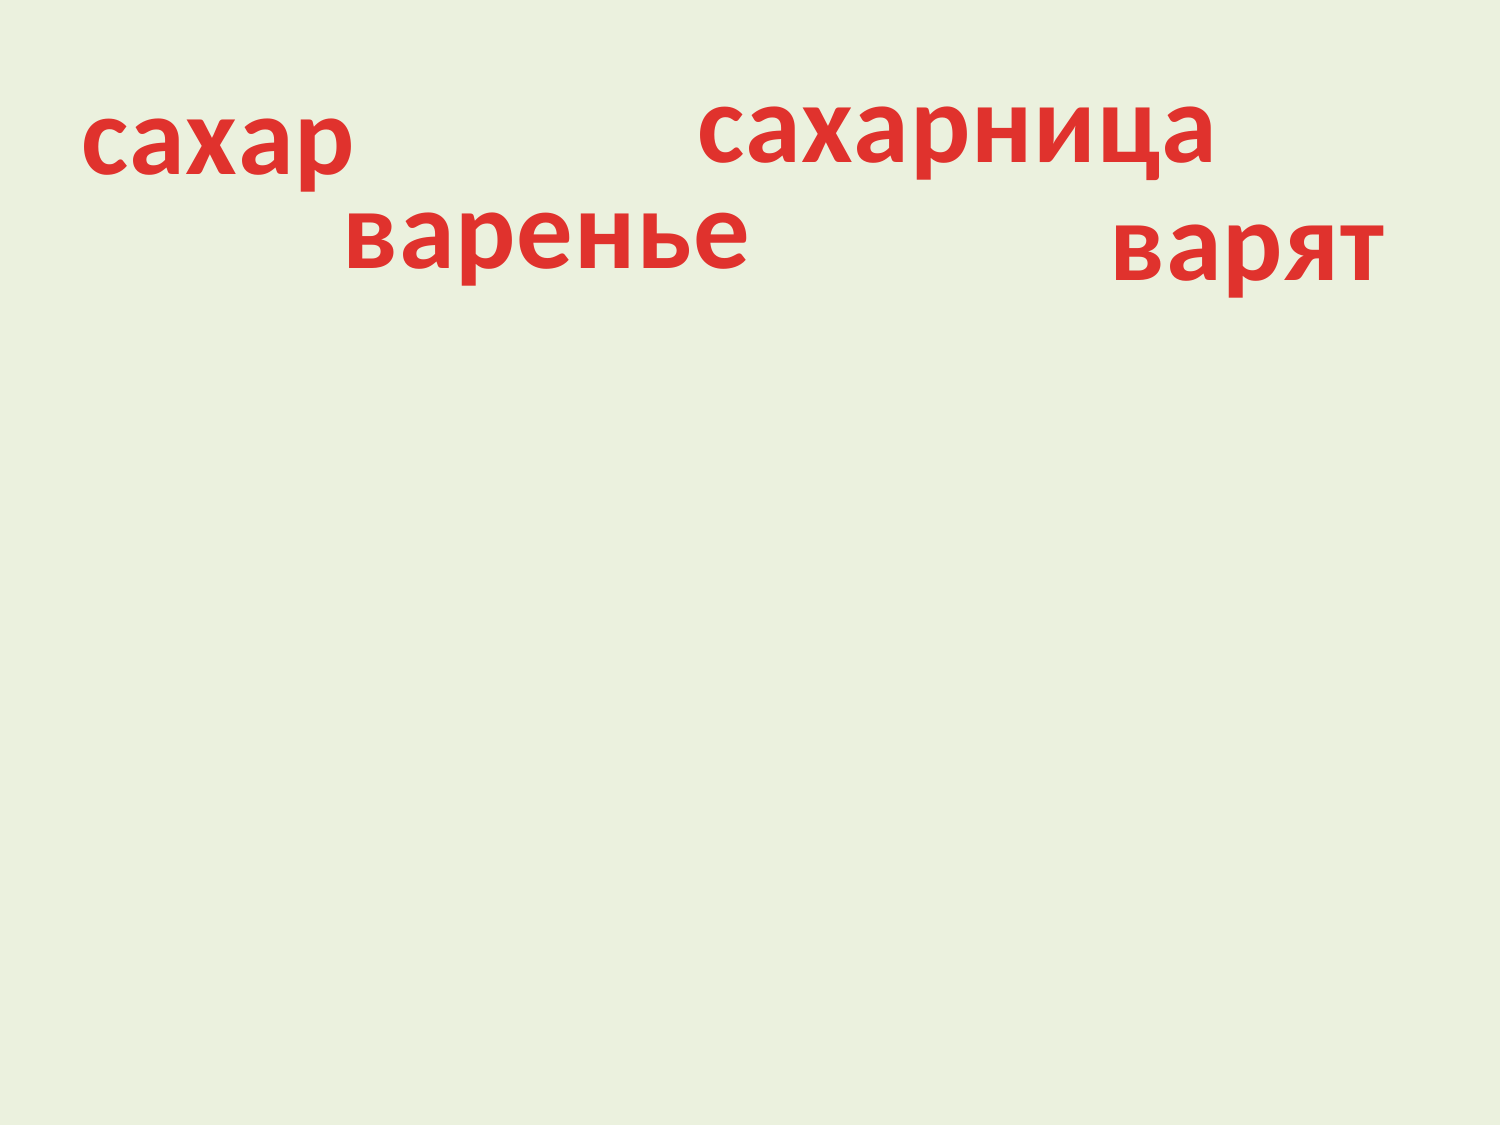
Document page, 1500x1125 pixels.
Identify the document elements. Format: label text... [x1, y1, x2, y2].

text_box сахар [66, 54, 371, 205]
text_box варенье [327, 148, 766, 299]
text_box сахарница [682, 42, 1233, 193]
text_box варят [1094, 160, 1401, 311]
